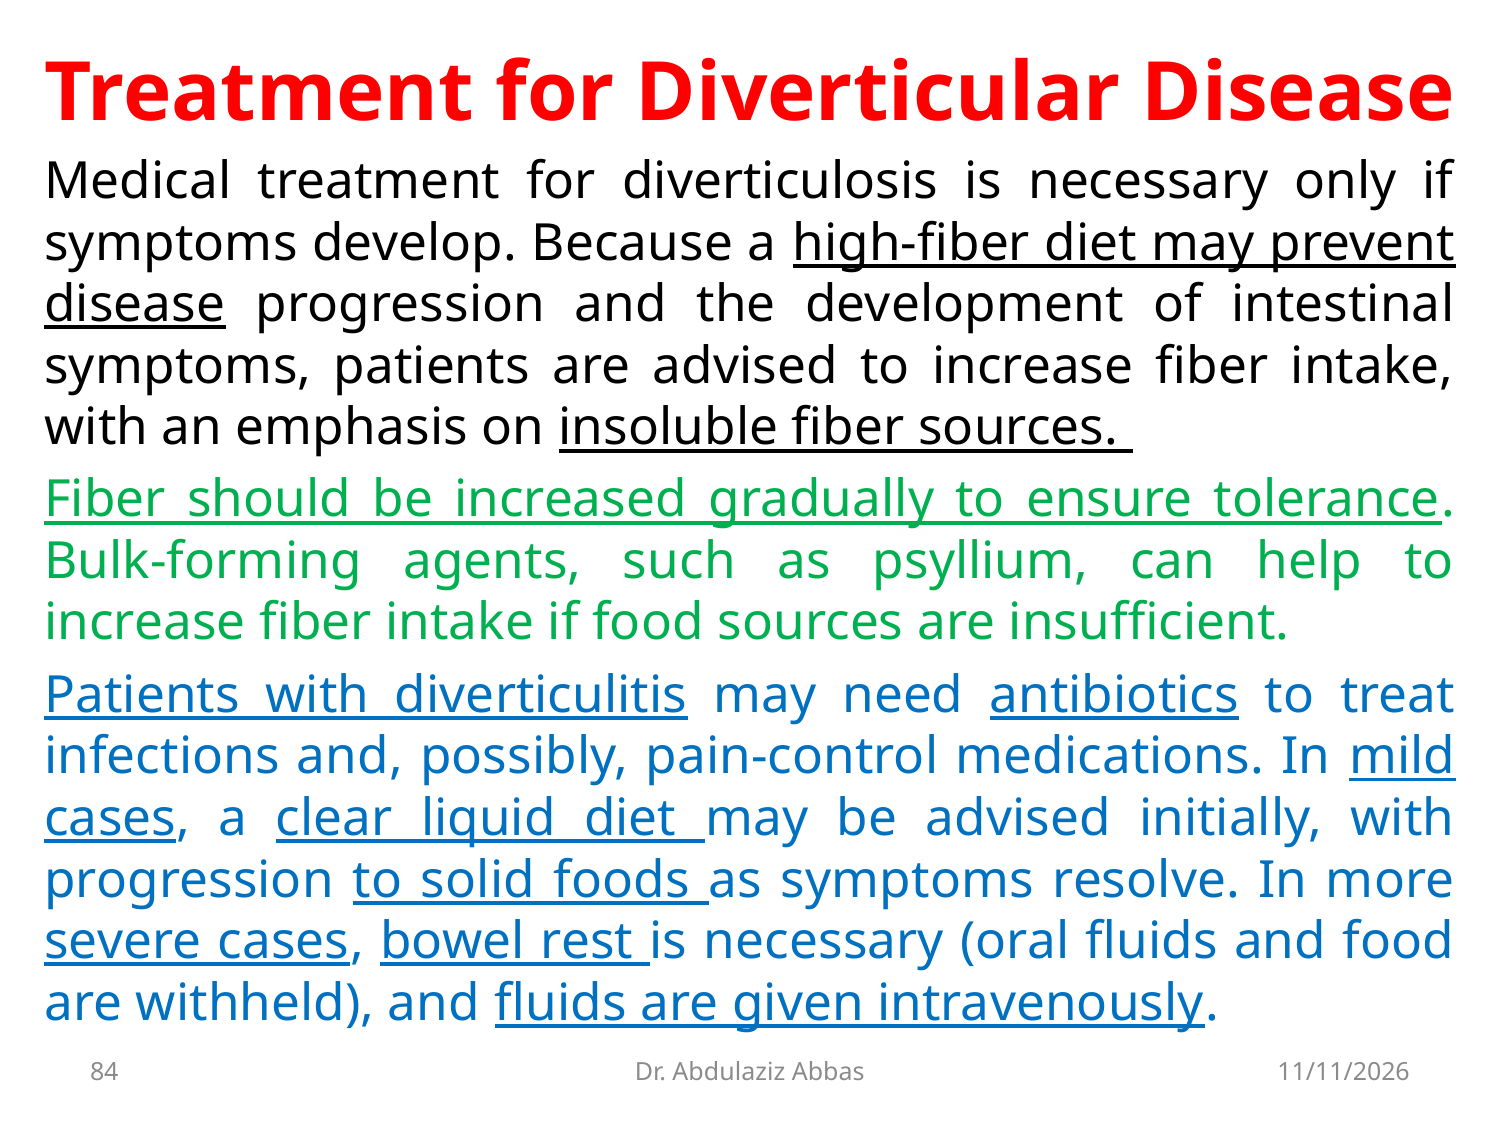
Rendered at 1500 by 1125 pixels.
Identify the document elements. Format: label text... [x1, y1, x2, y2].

list Treatment for Diverticular Disease Medical treatment for diverticulosis is necessary only if symptoms develop. Because a high-fiber diet may prevent disease progression and the development of intestinal symptoms, patients are advised to increase fiber intake, with an emphasis on insoluble fiber sources. Fiber should be increased gradually to ensure tolerance. Bulk-forming agents, such as psyllium, can help to increase fiber intake if food sources are insufficient. Patients with diverticulitis may need antibiotics to treat infections and, possibly, pain-control medications. In mild cases, a clear liquid diet may be advised initially, with progression to solid foods as symptoms resolve. In more severe cases, bowel rest is necessary (oral fluids and food are withheld), and fluids are given intravenously. [29, 30, 1471, 1071]
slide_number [1074, 1042, 1425, 1103]
footer Dr. Abdulaziz Abbas [512, 1042, 988, 1103]
slide_number 84 [75, 1042, 425, 1103]
